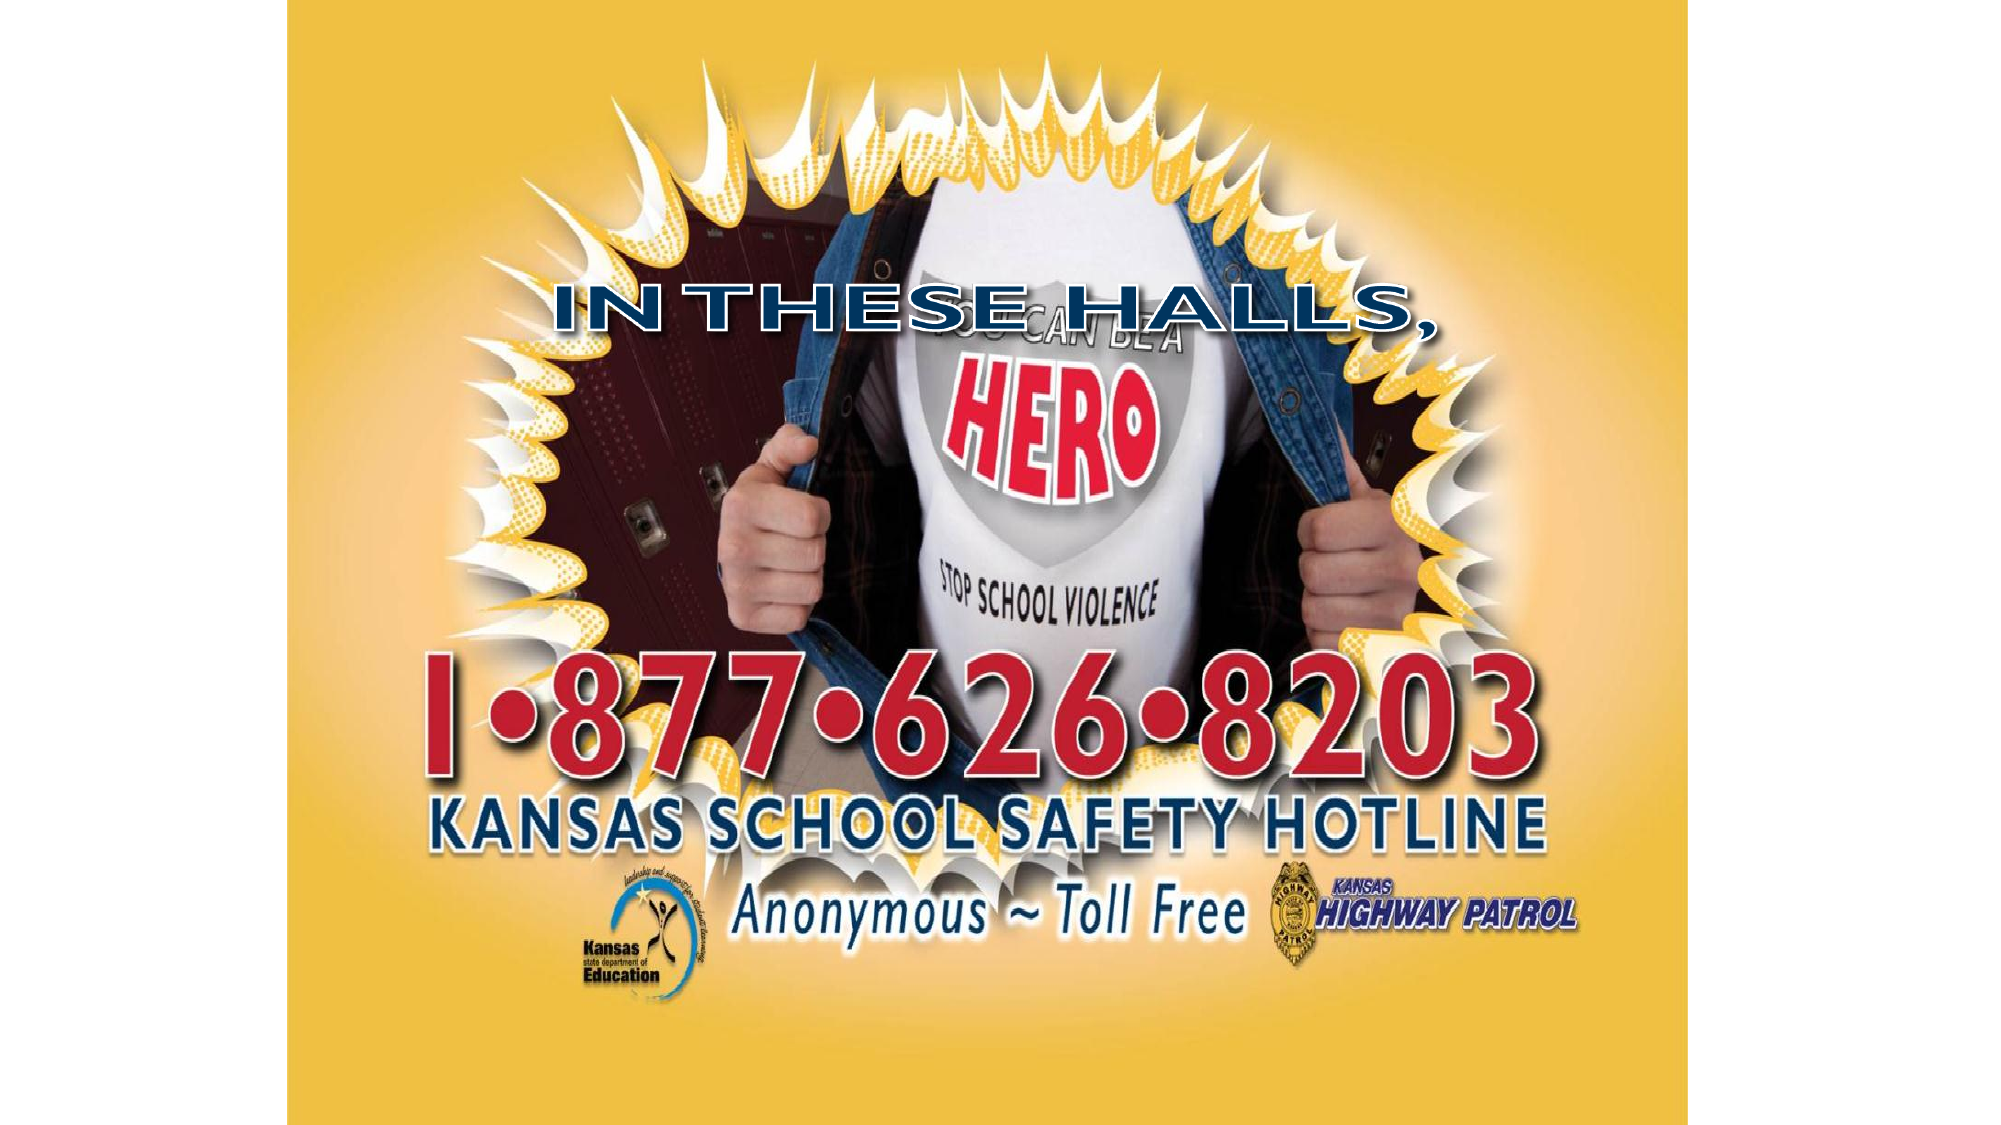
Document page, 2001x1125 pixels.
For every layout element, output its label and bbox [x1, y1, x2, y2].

picture [287, 0, 1688, 1125]
